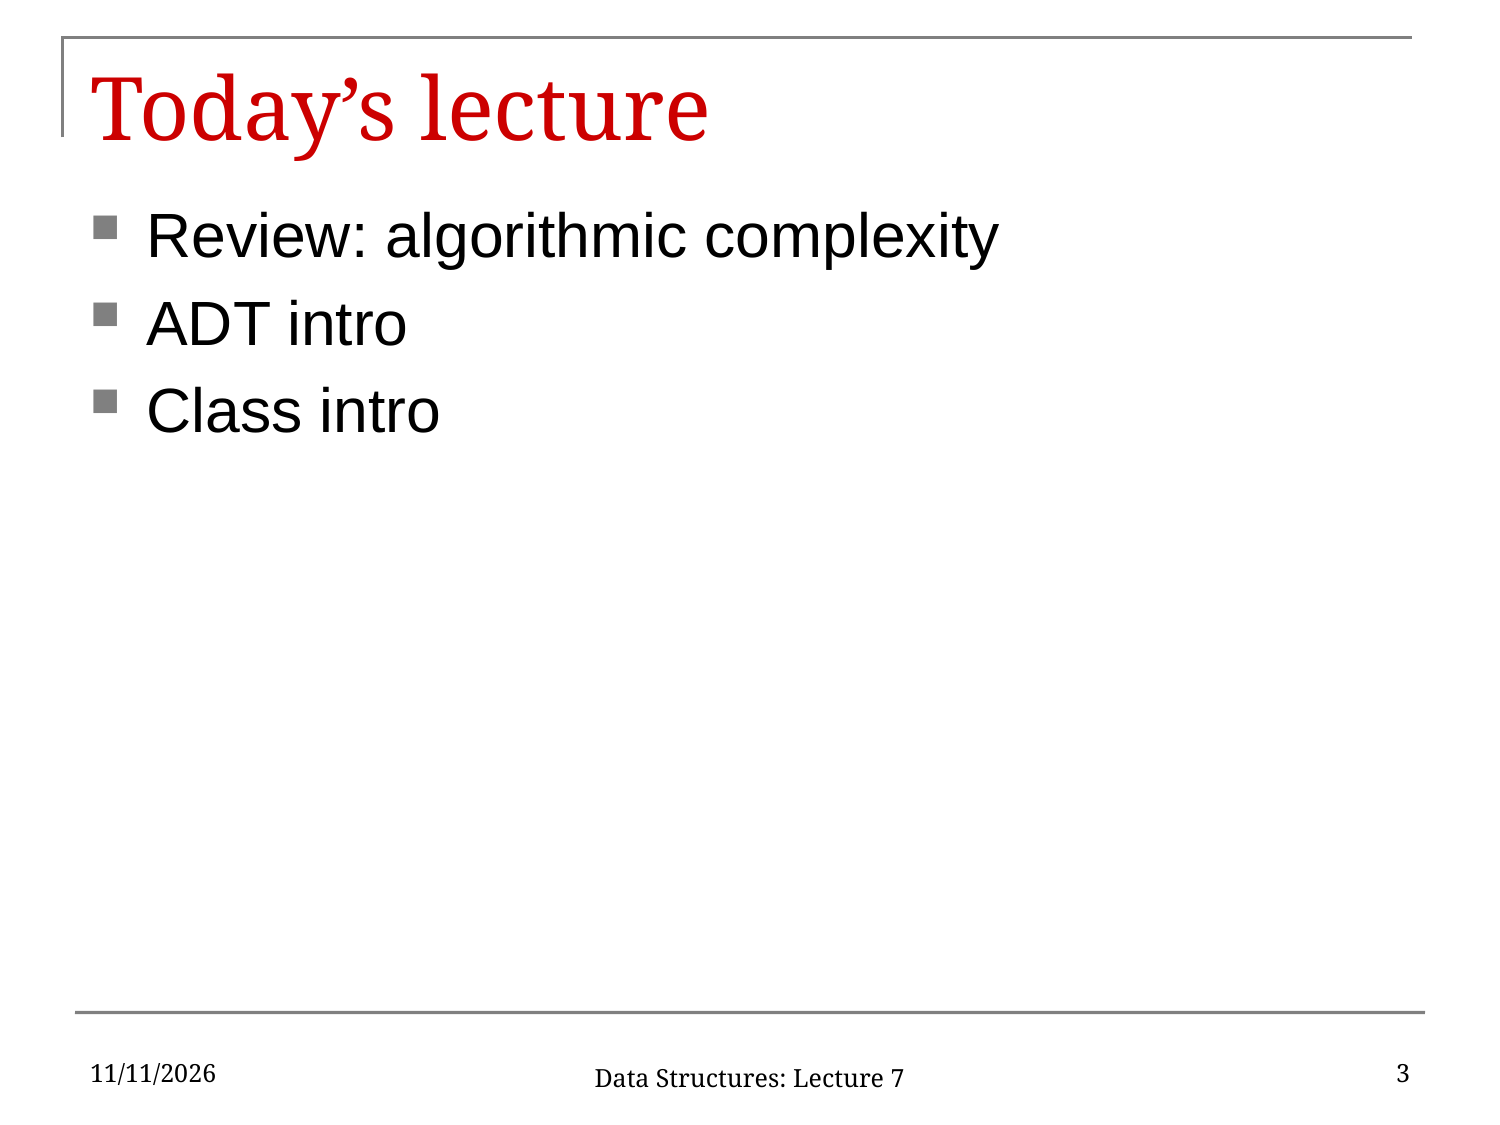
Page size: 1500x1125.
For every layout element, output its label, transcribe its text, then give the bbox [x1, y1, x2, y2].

title Today’s lecture [75, 45, 1425, 163]
list Review: algorithmic complexity ADT intro Class intro [75, 187, 1425, 1006]
footer Data Structures: Lecture 7 [512, 1024, 988, 1101]
slide_number 3 [1074, 1023, 1426, 1100]
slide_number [74, 1023, 426, 1100]
